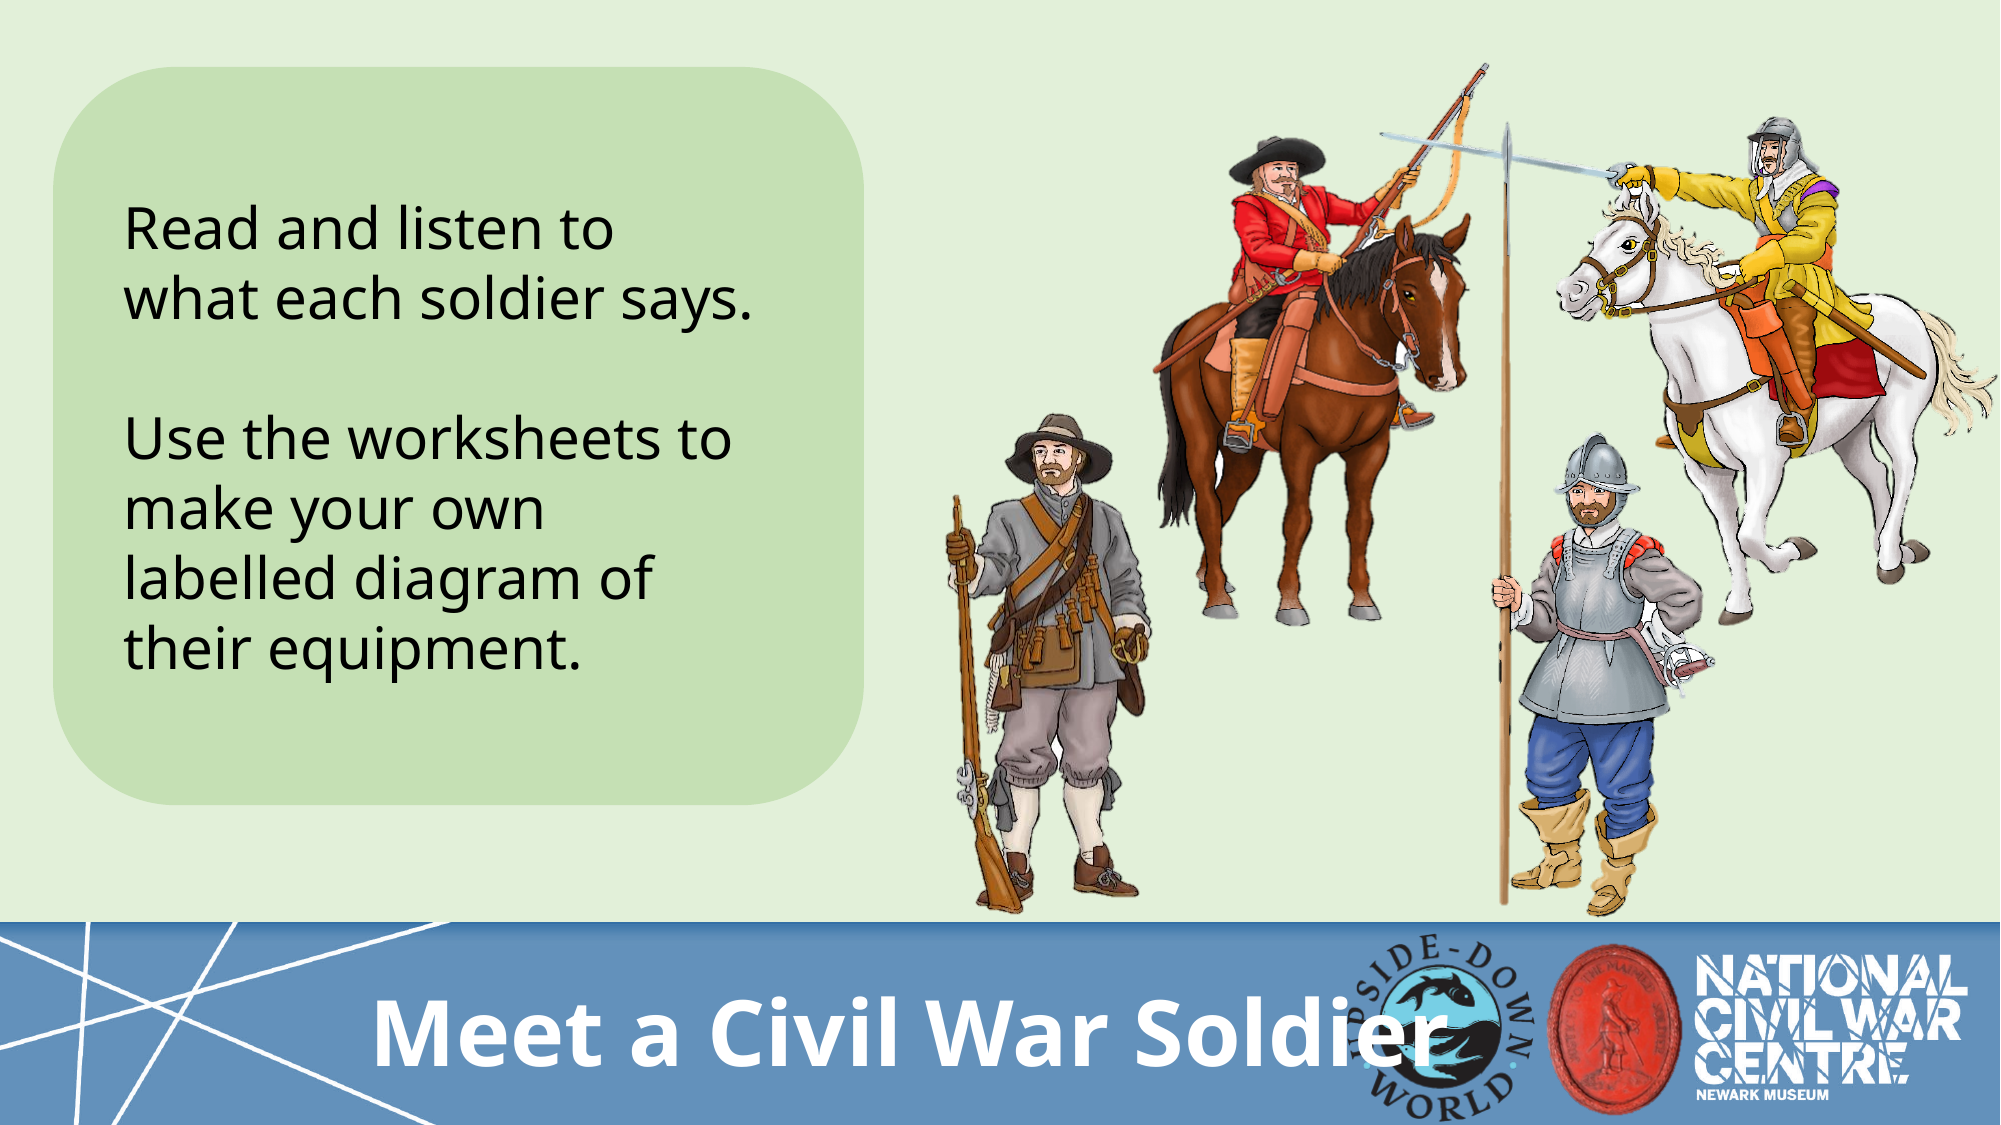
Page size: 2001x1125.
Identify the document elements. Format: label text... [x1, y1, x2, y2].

text_box Read and listen to what each soldier says. Use the worksheets to make your own labelled diagram of their equipment. [109, 183, 777, 689]
text_box [52, 65, 865, 807]
picture [0, 60, 2000, 1125]
